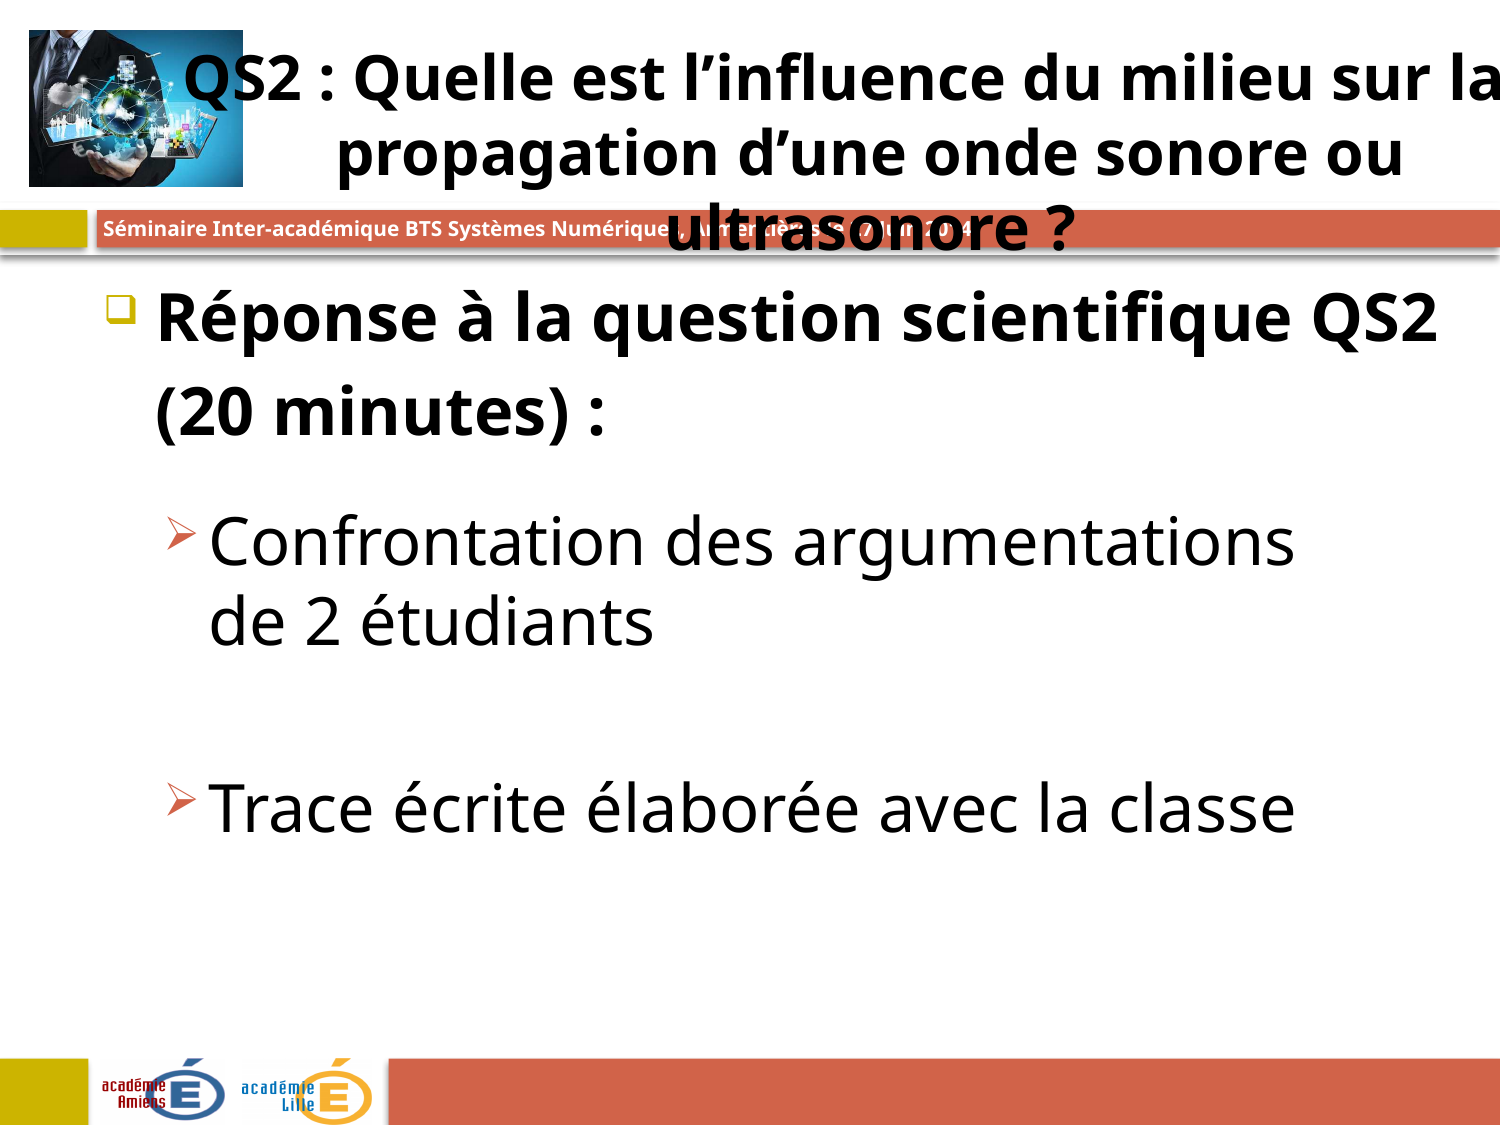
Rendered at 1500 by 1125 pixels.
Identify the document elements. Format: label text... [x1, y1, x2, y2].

picture [242, 1058, 372, 1125]
picture [29, 30, 159, 187]
text_box Réponse à la question scientifique QS2 (20 minutes) : [88, 267, 1500, 457]
text_box QS2 : Quelle est l’influence du milieu sur la propagation d’une onde sonore ou ultrasonore ? [159, 30, 1500, 267]
picture [100, 1058, 225, 1125]
list Confrontation des argumentations de 2 étudiants Trace écrite élaborée avec la classe [88, 491, 1376, 1000]
